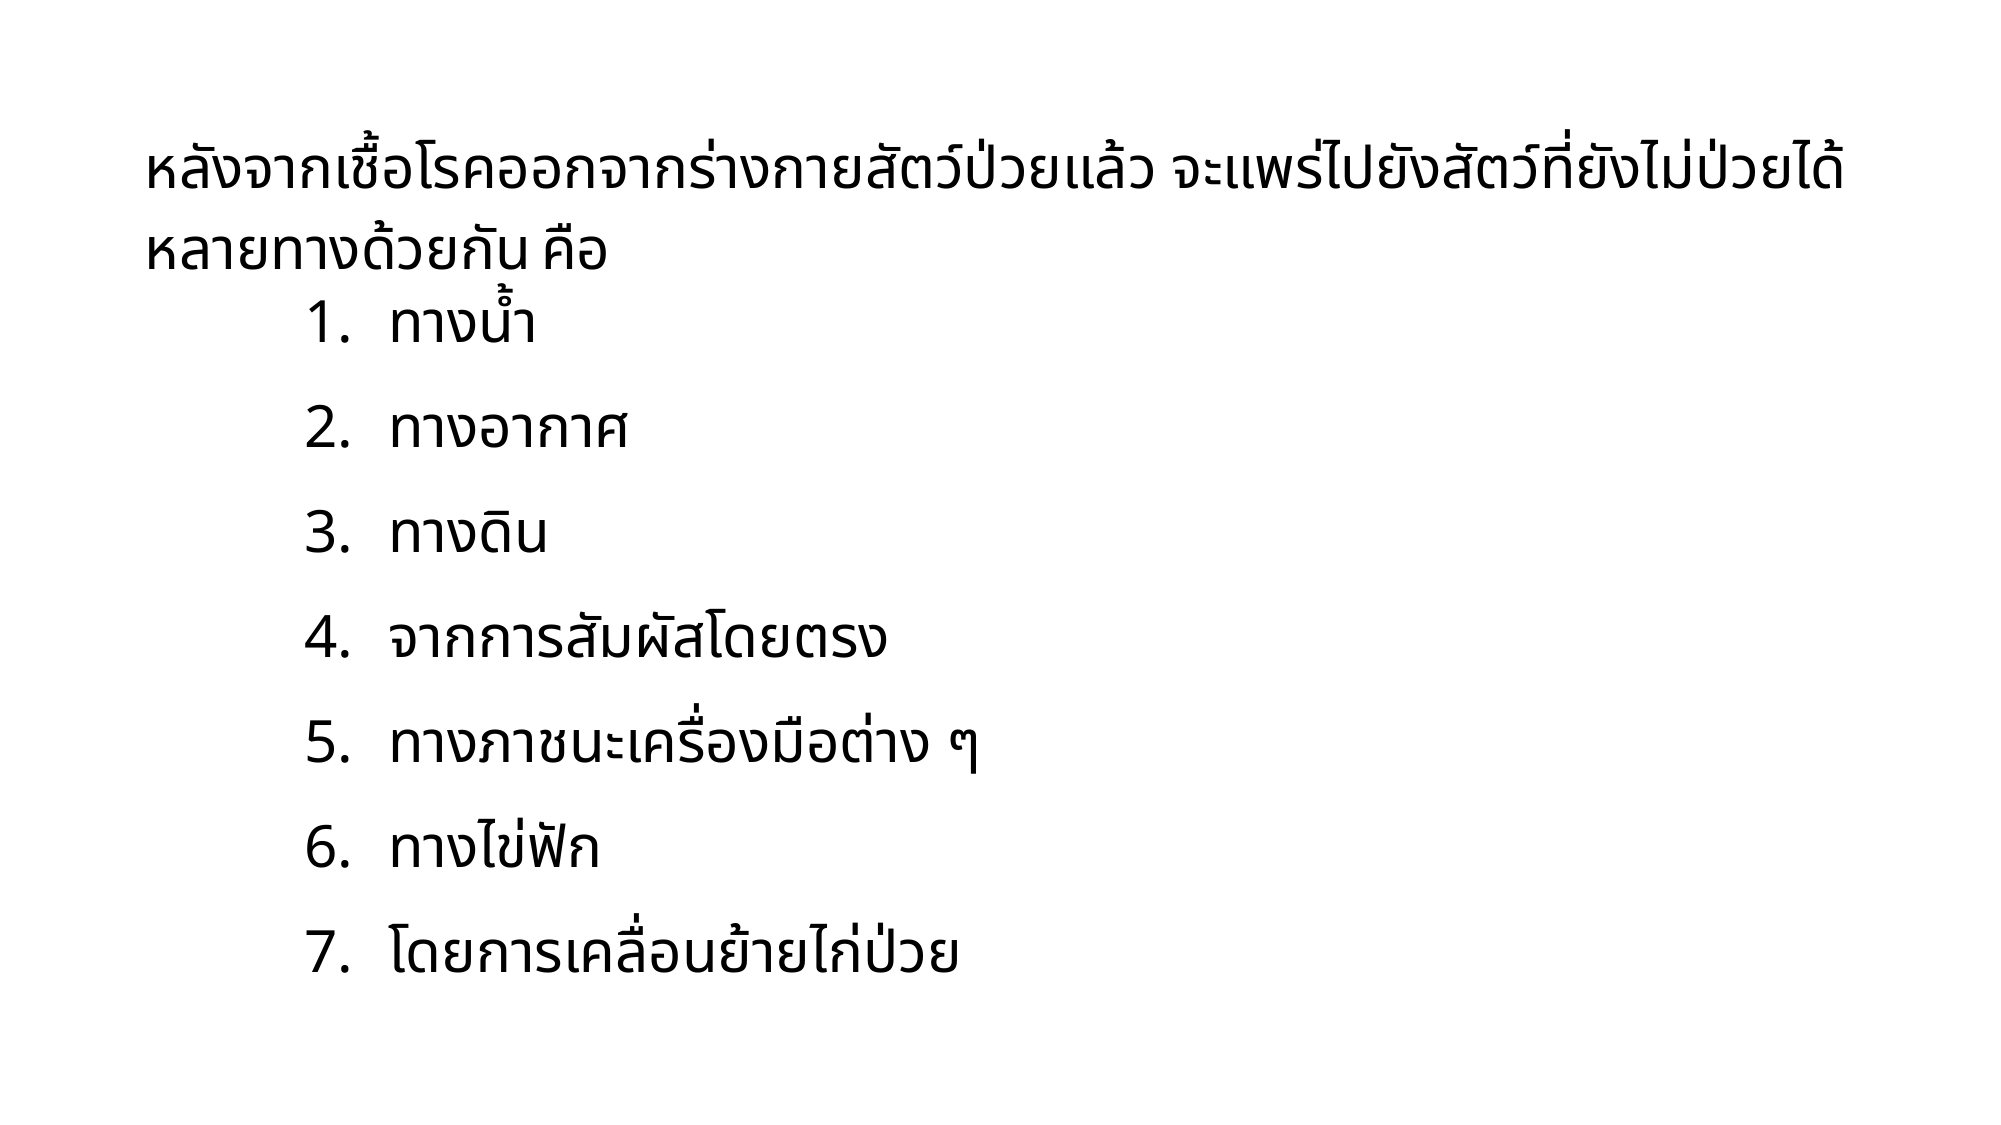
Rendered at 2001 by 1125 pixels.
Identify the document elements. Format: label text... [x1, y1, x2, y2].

text_box ทางน้ำ ทางอากาศ ทางดิน จากการสัมผัสโดยตรง ทางภาชนะเครื่องมือต่าง ๆ ทางไข่ฟัก โดยการเคลื่อนย้ายไก่ป่วย [289, 241, 1290, 992]
text_box หลังจากเชื้อโรคออกจากร่างกายสัตว์ป่วยแล้ว จะแพร่ไปยังสัตว์ที่ยังไม่ป่วยได้หลายทางด้วยกัน คือ [130, 112, 1920, 289]
